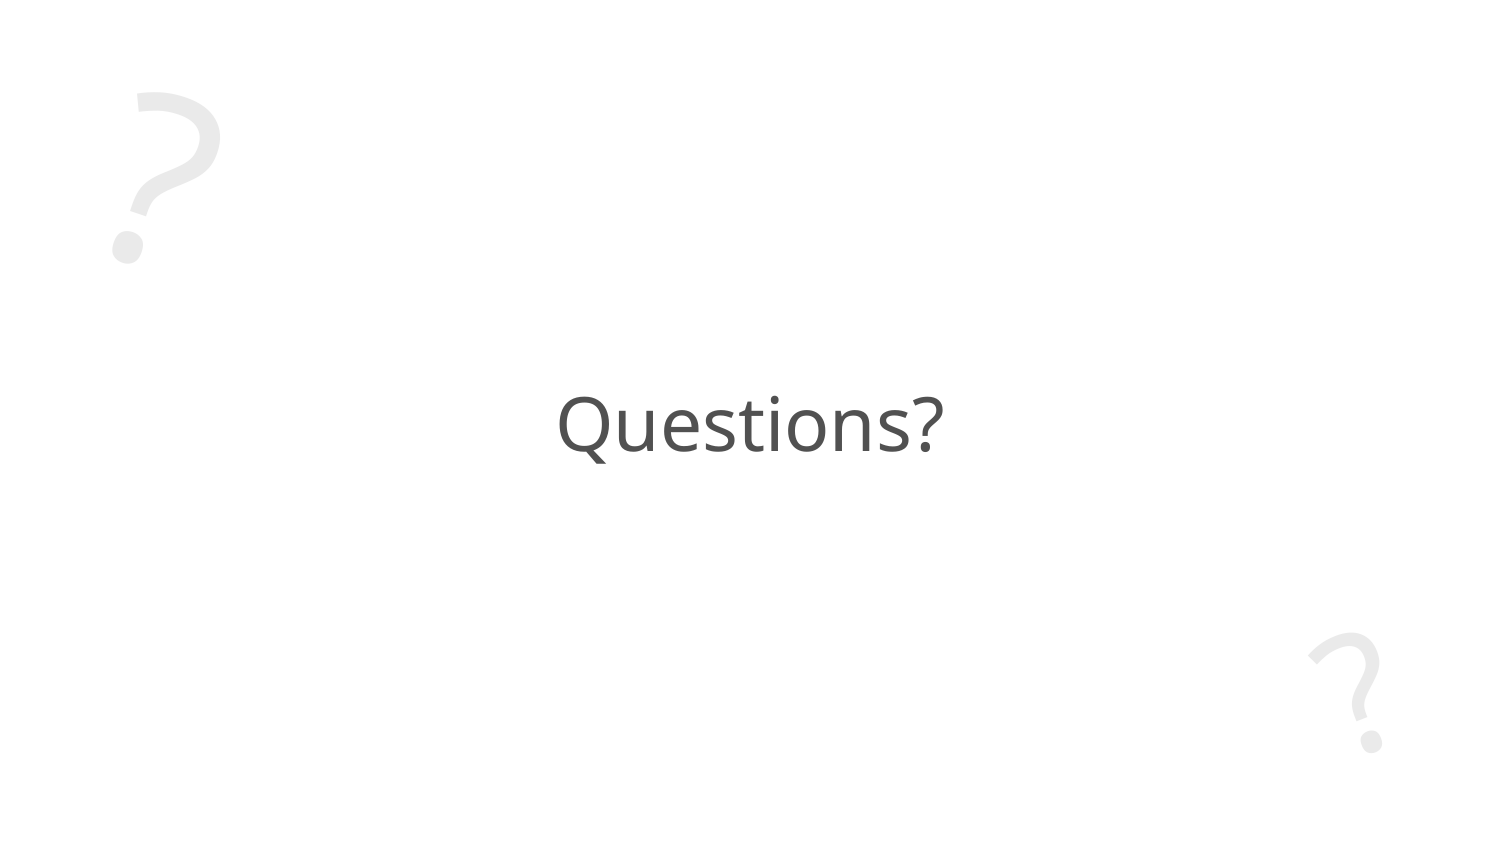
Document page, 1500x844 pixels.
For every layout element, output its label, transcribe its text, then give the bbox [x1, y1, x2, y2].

list Questions? [221, 232, 1279, 612]
